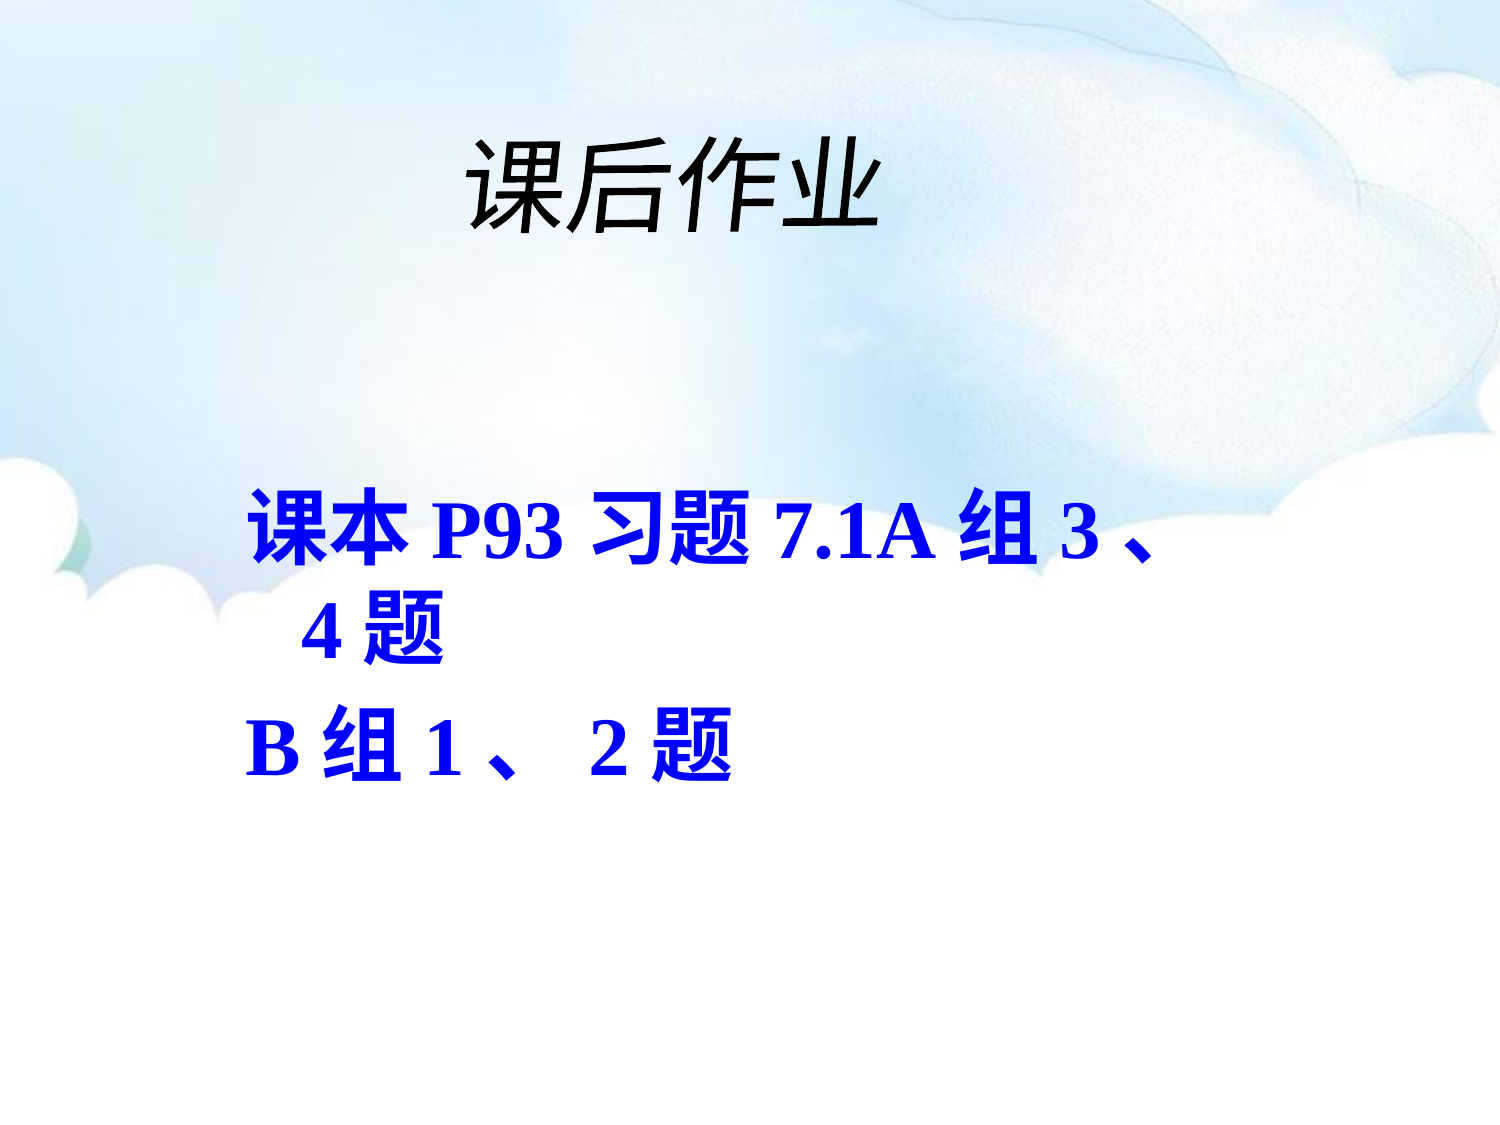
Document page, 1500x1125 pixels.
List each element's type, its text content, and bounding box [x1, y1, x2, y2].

picture [0, 0, 1500, 1125]
text_box 课本P93习题7.1A组3、4题 B组1、2题 [230, 467, 1258, 800]
